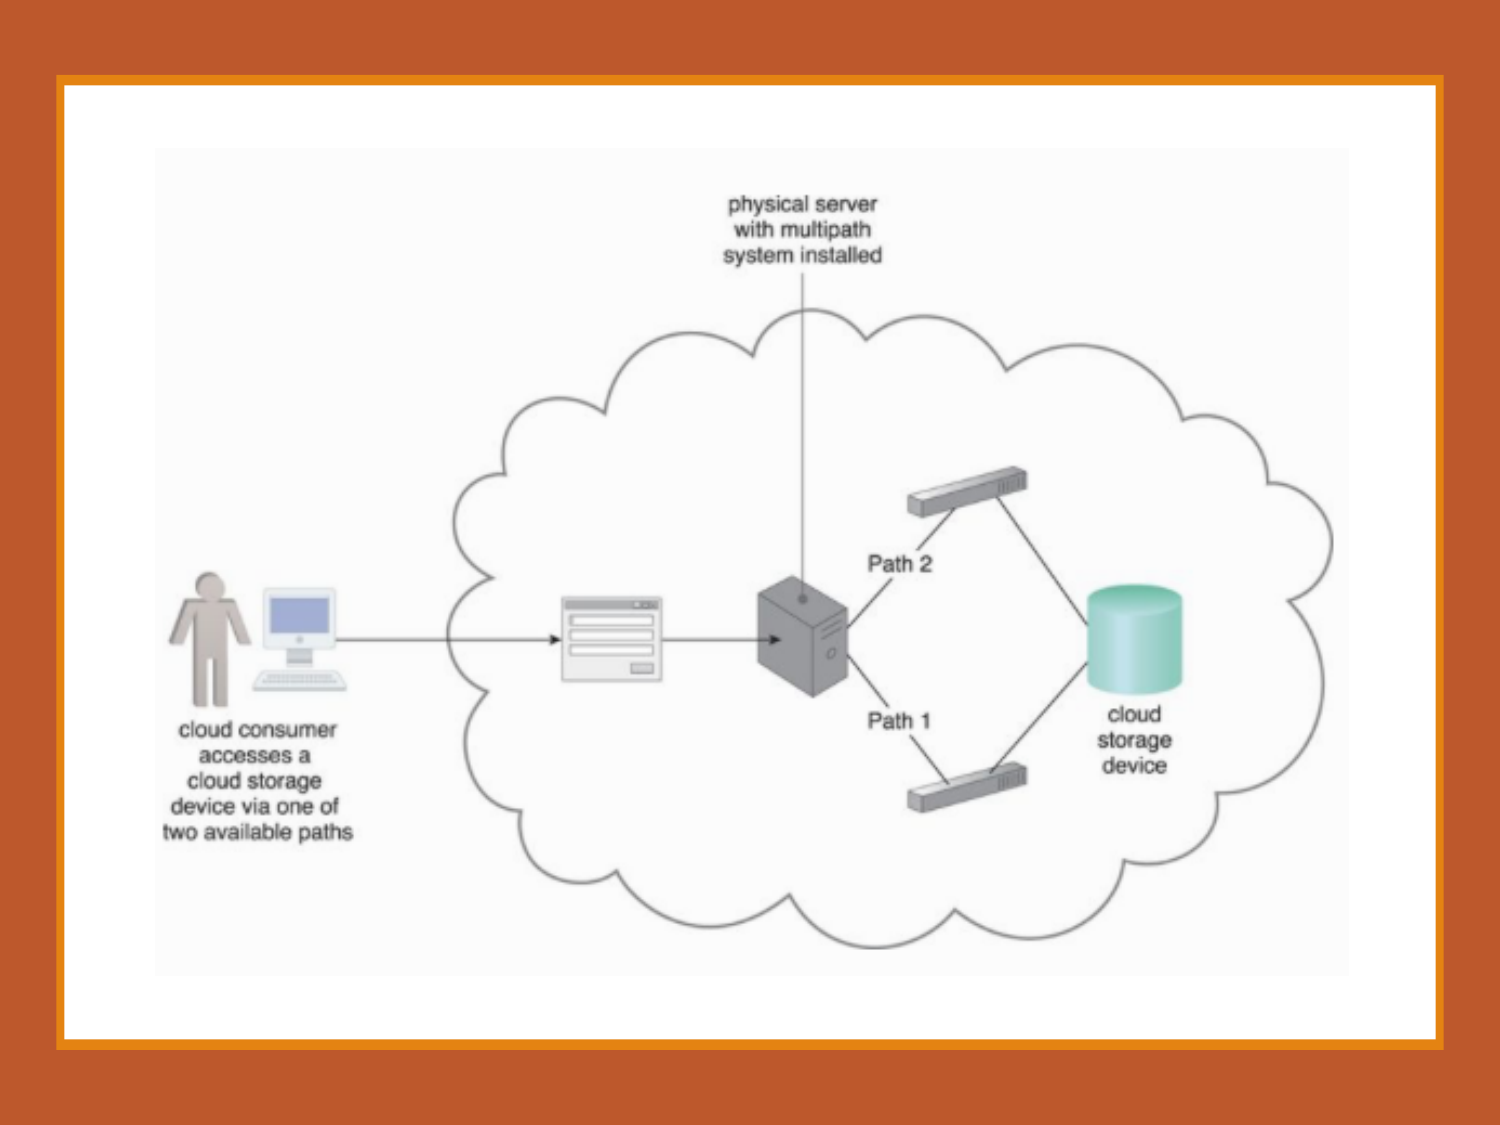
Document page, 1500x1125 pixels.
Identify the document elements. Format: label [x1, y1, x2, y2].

text_box [63, 84, 1437, 1041]
text_box [0, 0, 1500, 1125]
picture [154, 148, 1350, 976]
text_box [55, 74, 1445, 1051]
